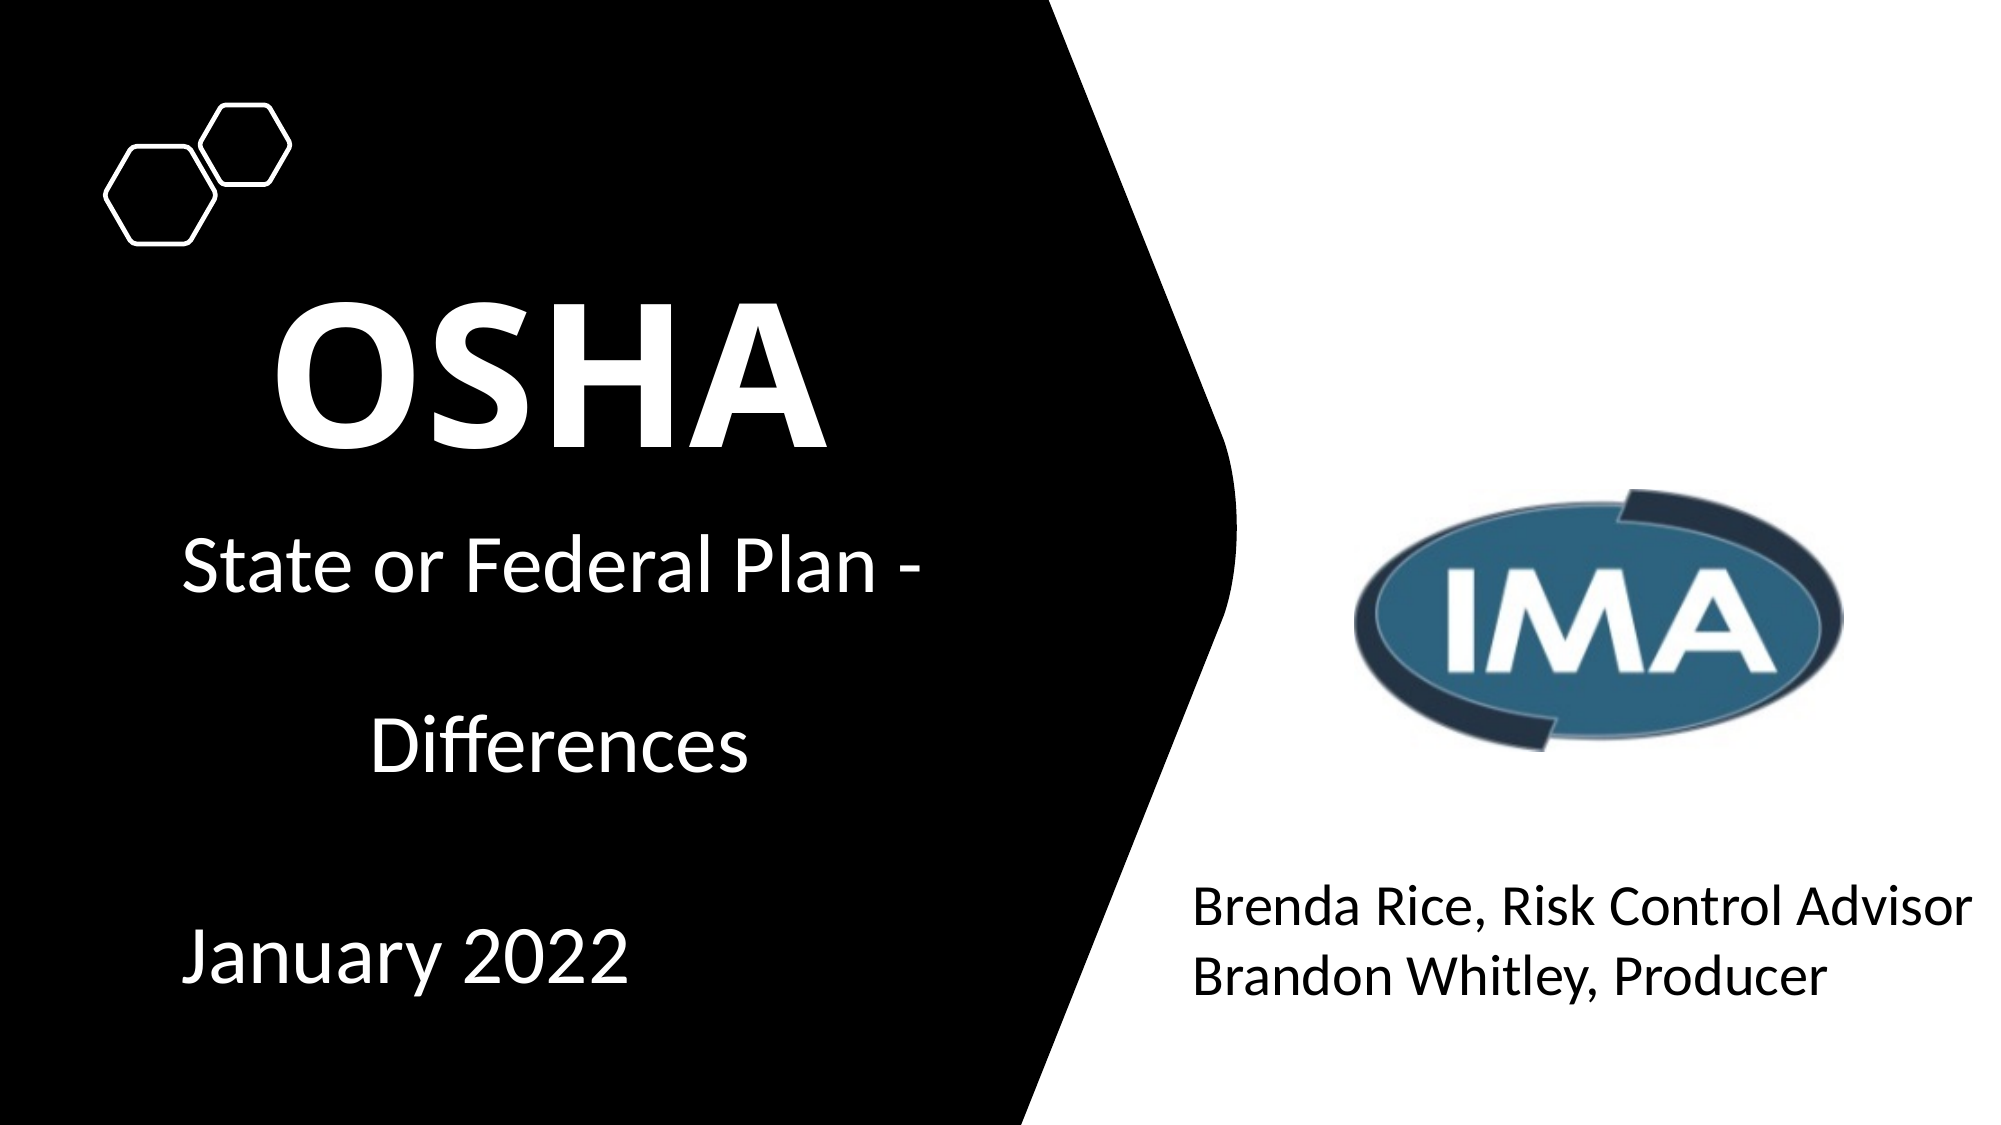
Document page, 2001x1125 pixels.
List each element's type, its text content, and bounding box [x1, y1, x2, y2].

text_box Brenda Rice, Risk Control Advisor Brandon Whitley, Producer [1177, 860, 1999, 1015]
text_box [1023, 0, 2000, 1125]
picture [1354, 489, 1844, 752]
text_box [104, 104, 290, 244]
title OSHA [133, 144, 1000, 499]
text_box [0, 0, 1238, 1125]
subtitle State or Federal Plan - Differences January 2022 [166, 513, 1071, 752]
